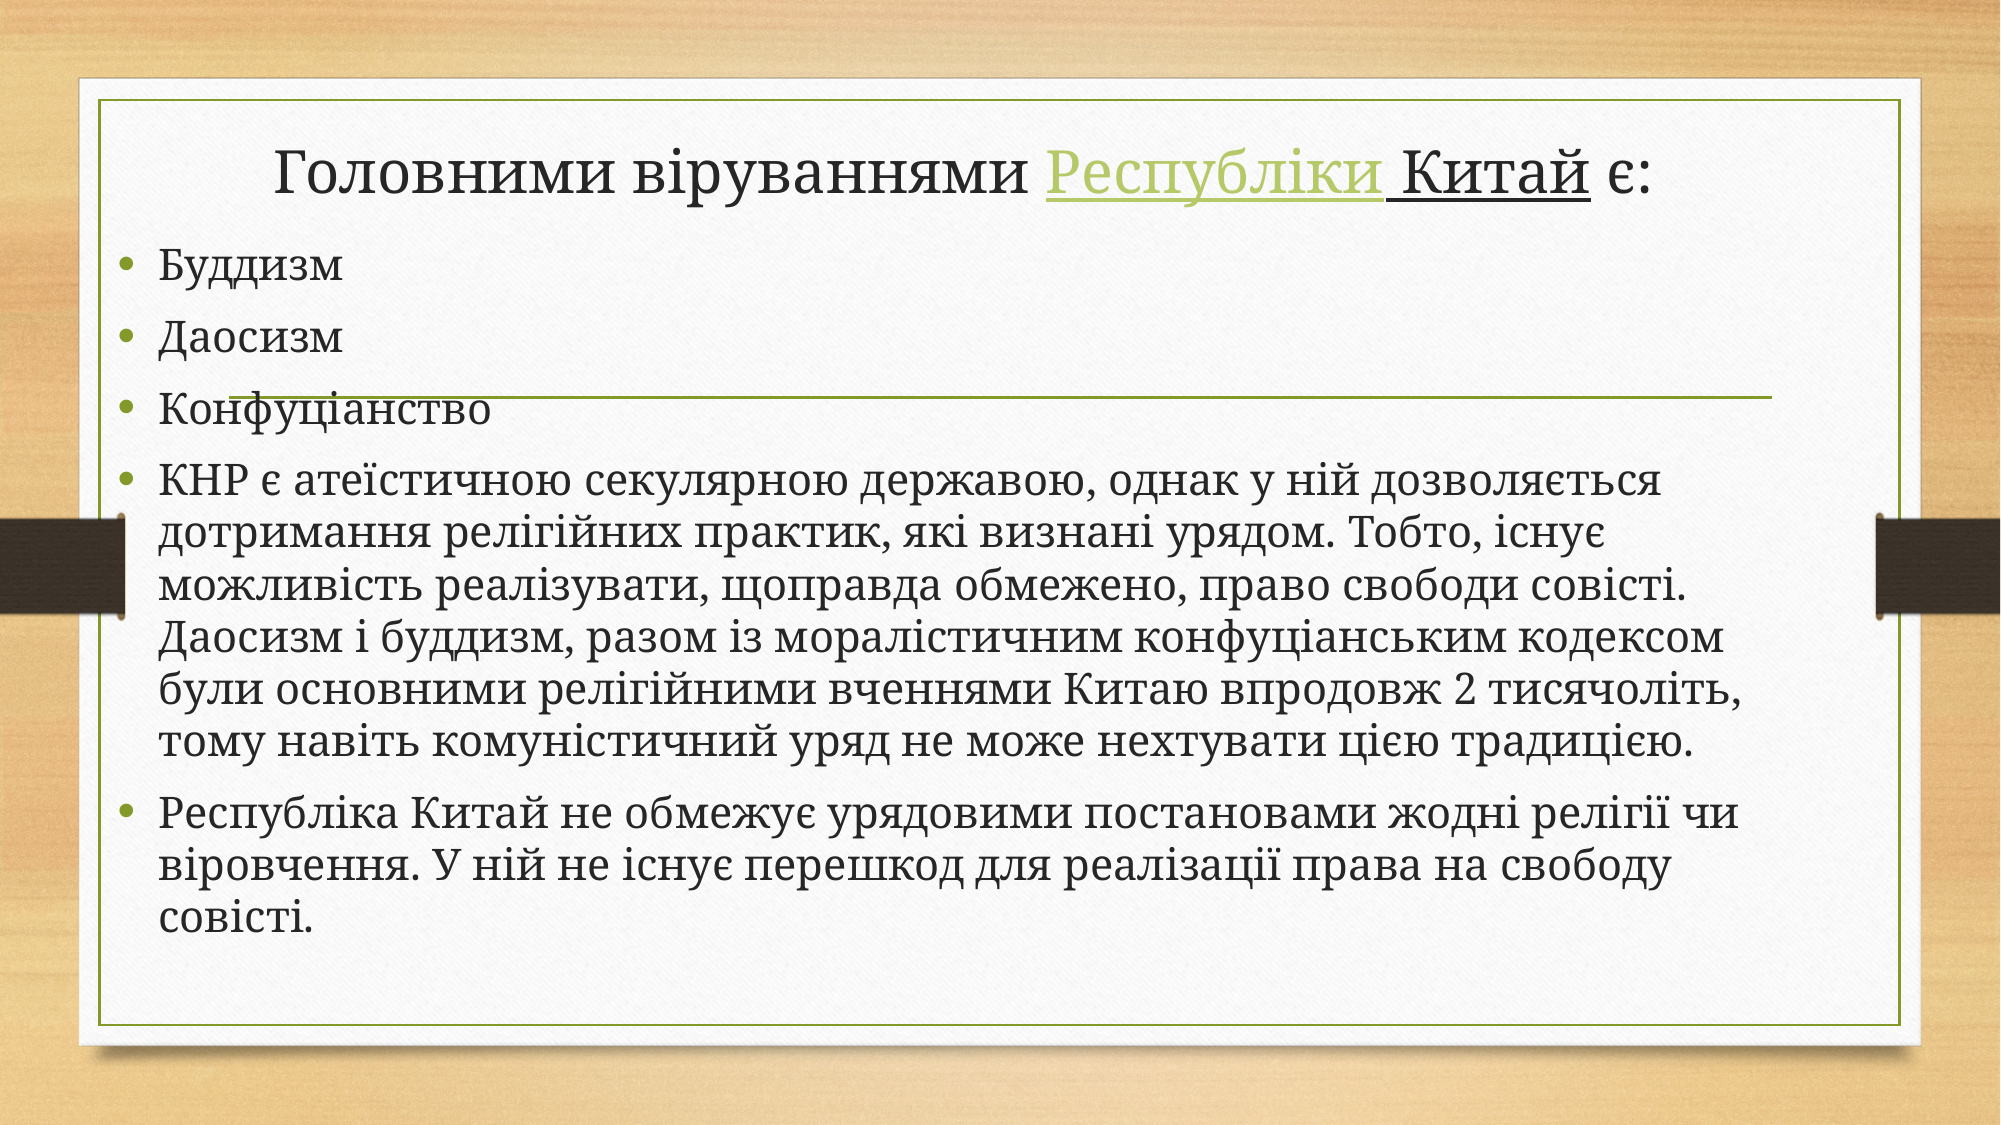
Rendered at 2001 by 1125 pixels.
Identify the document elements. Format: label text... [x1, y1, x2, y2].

picture [0, 0, 2001, 1125]
title Головними віруваннями Республіки Китай є: [176, 102, 1751, 229]
list Буддизм Даосизм Конфуціанство КНР є атеїстичною секулярною державою, однак у ній дозволяється дотримання релігійних практик, які визнані урядом. Тобто, існує можливість реалізувати, щоправда обмежено, право свободи совісті. Даосизм і буддизм, разом із моралістичним конфуціанським кодексом були основними релігійними вченнями Китаю впродовж 2 тисячоліть, тому навіть комуністичний уряд не може нехтувати цією традицією. Республіка Китай не обмежує урядовими постановами жодні релігії чи віровчення. У ній не існує перешкод для реалізації права на свободу совісті. [102, 229, 1788, 964]
